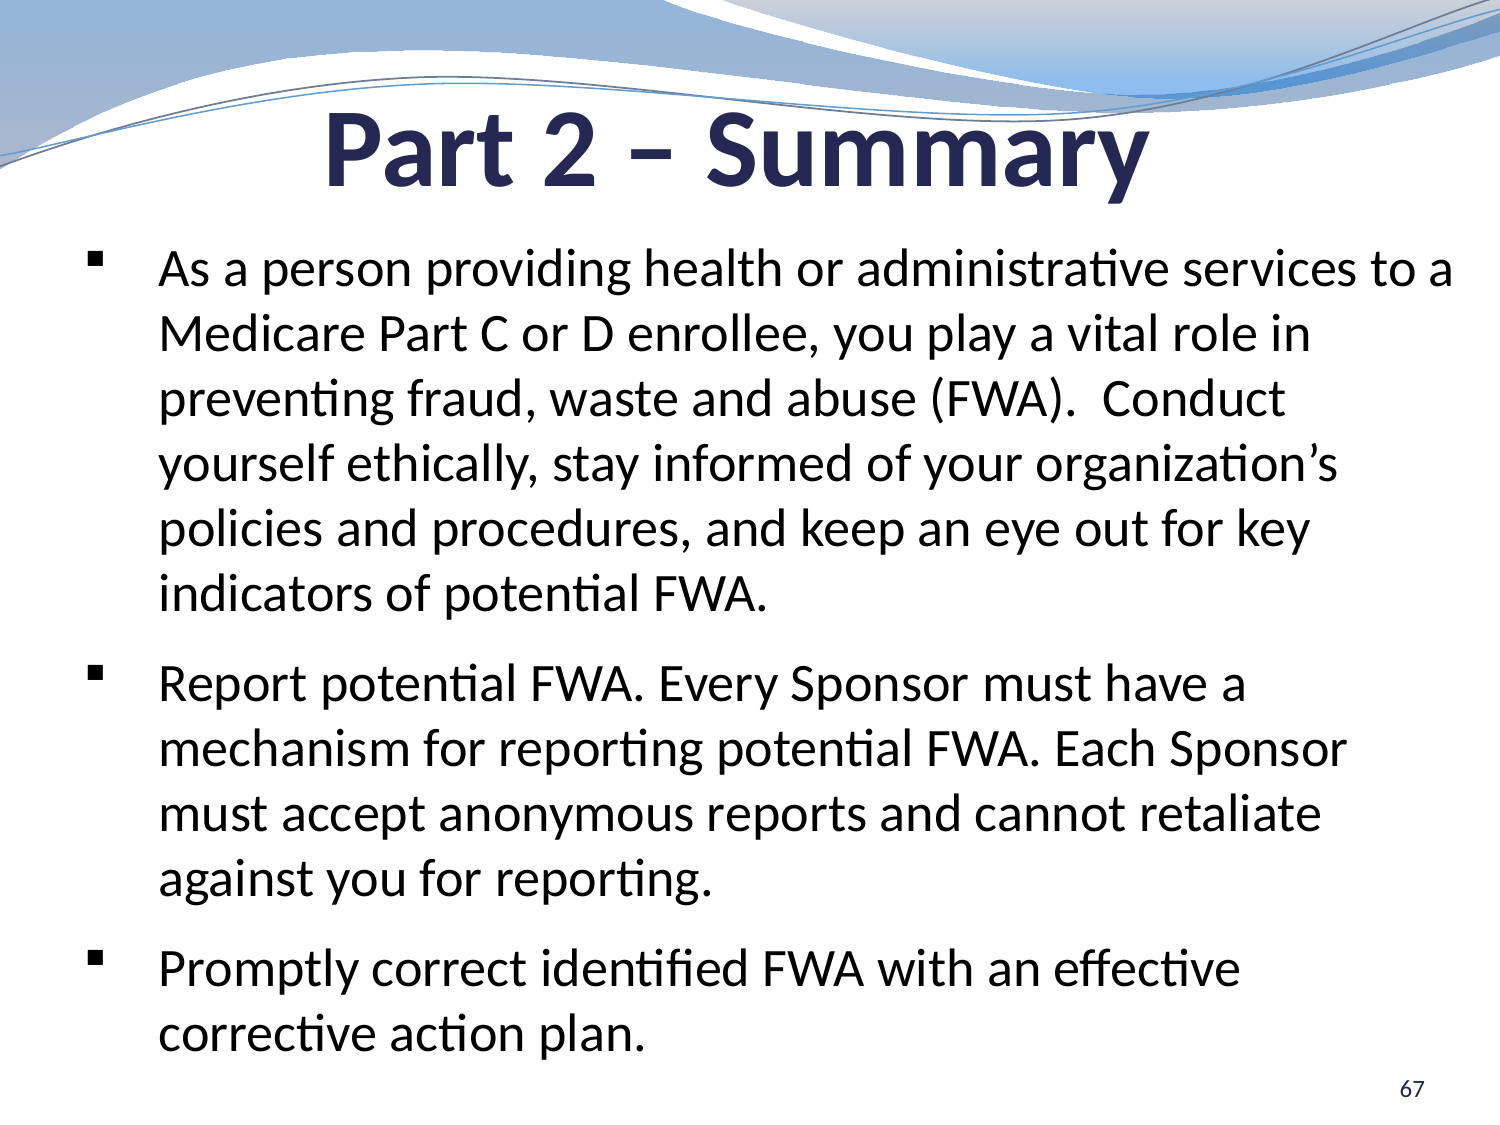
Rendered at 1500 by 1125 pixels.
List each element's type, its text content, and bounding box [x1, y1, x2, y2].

slide_number 67 [1299, 1042, 1425, 1103]
title Part 2 – Summary [62, 75, 1413, 210]
list As a person providing health or administrative services to a Medicare Part C or D enrollee, you play a vital role in preventing fraud, waste and abuse (FWA). Conduct yourself ethically, stay informed of your organization’s policies and procedures, and keep an eye out for key indicators of potential FWA. Report potential FWA. Every Sponsor must have a mechanism for reporting potential FWA. Each Sponsor must accept anonymous reports and cannot retaliate against you for reporting. Promptly correct identified FWA with an effective corrective action plan. [50, 224, 1475, 1075]
